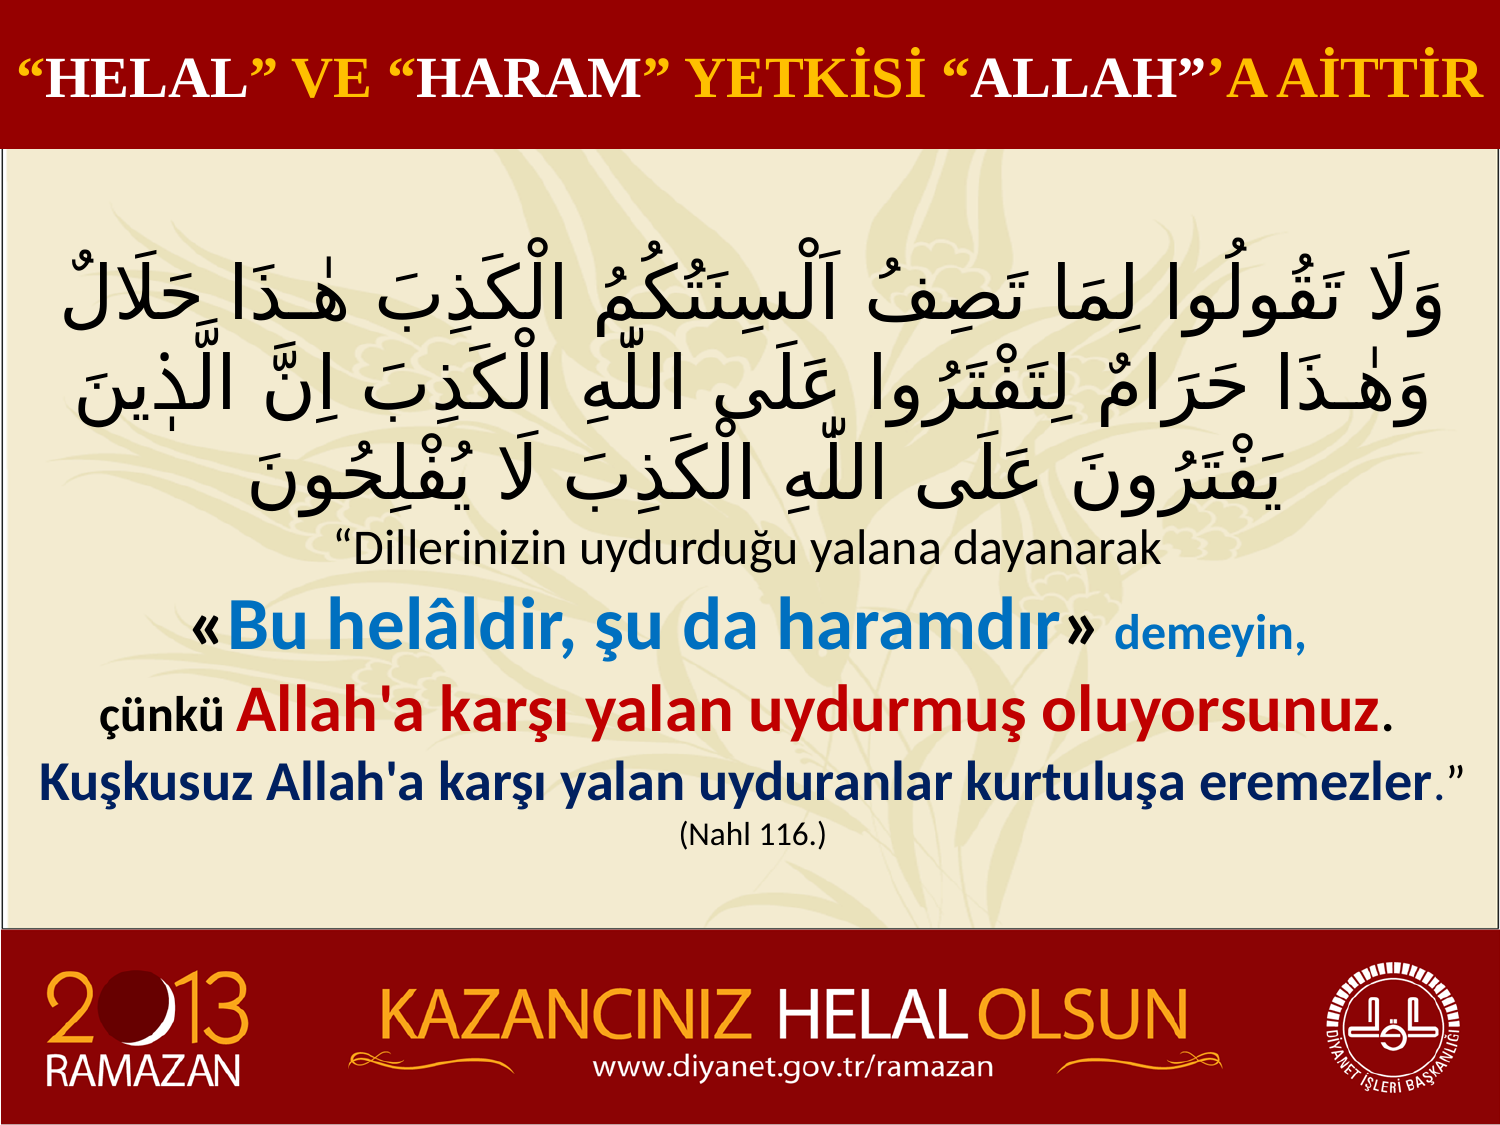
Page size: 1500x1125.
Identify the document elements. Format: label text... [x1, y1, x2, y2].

text_box وَلَا تَقُولُوا لِمَا تَصِفُ اَلْسِنَتُكُمُ الْكَذِبَ هٰـذَا حَلَالٌ وَهٰـذَا حَرَامٌ لِتَفْتَرُوا عَلَى اللّٰهِ الْكَذِبَ اِنَّ الَّذٖينَ يَفْتَرُونَ عَلَى اللّٰهِ الْكَذِبَ لَا يُفْلِحُونَ “Dillerinizin uydurduğu yalana dayanarak «Bu helâldir, şu da haramdır» demeyin, çünkü Allah'a karşı yalan uydurmuş oluyorsunuz. Kuşkusuz Allah'a karşı yalan uyduranlar kurtuluşa eremezler.” (Nahl 116.) [22, 147, 1484, 950]
text_box “HELAL” VE “HARAM” YETKİSİ “ALLAH”’A AİTTİR [0, 0, 1500, 151]
picture [0, 151, 1500, 1125]
